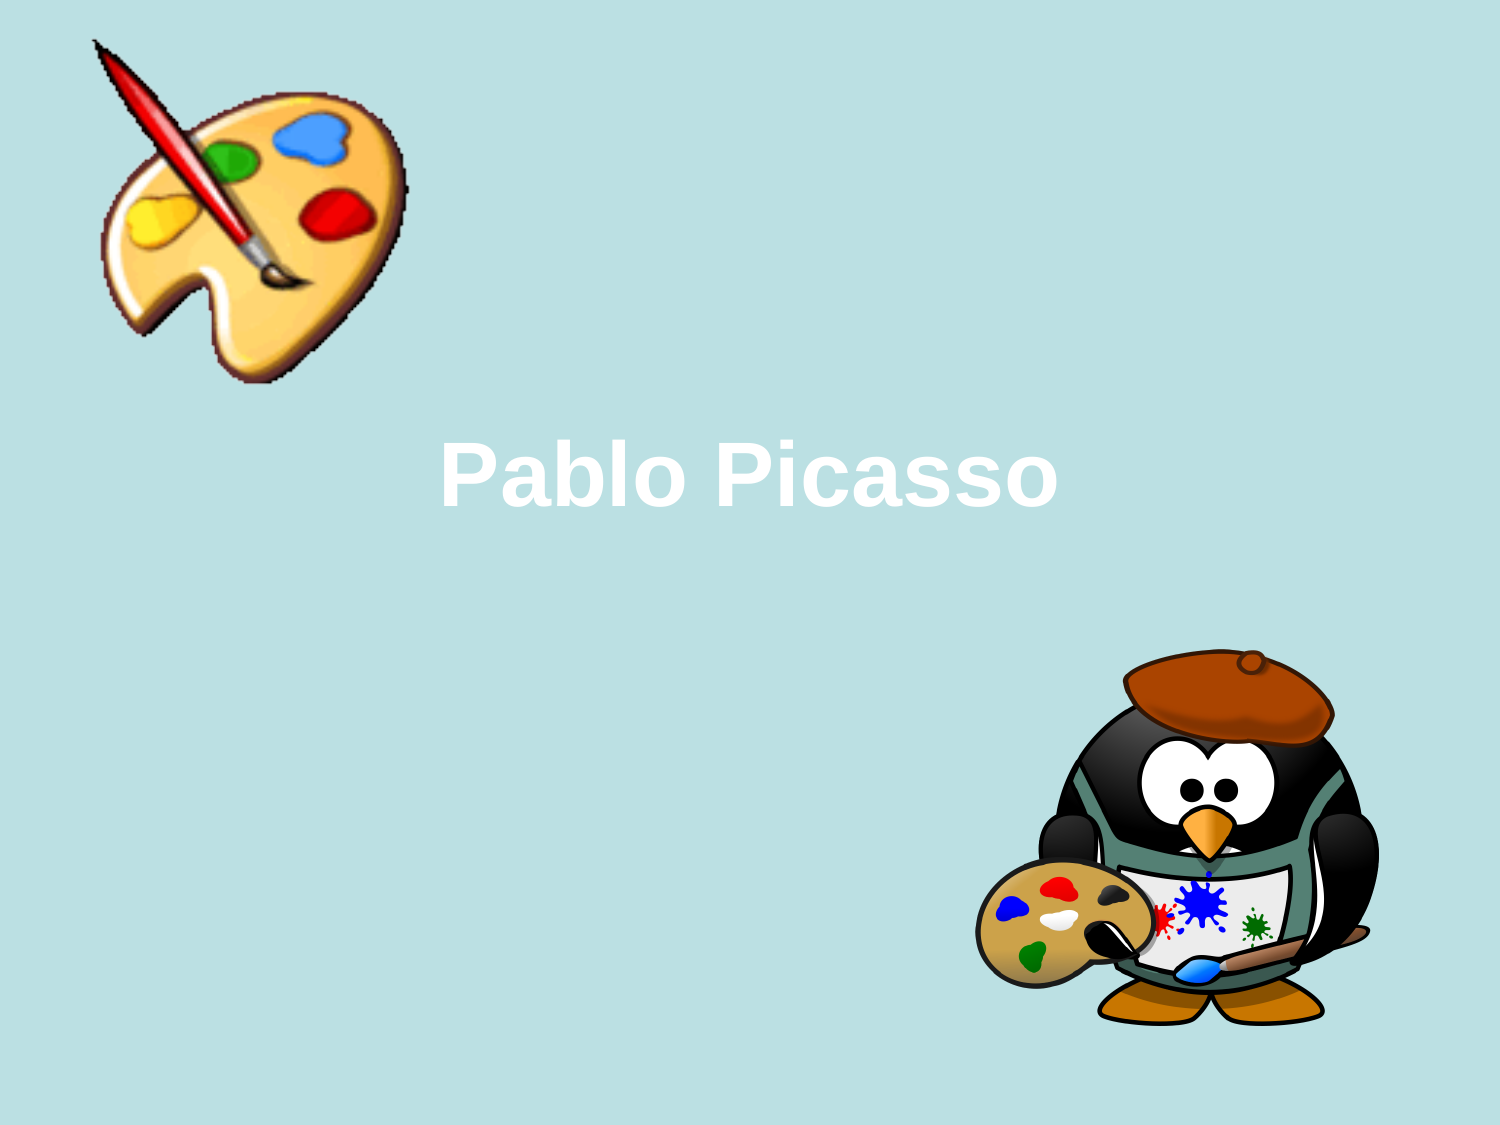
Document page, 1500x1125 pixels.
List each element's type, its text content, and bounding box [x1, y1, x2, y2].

picture [974, 648, 1379, 1027]
picture [74, 37, 426, 388]
title Pablo Picasso [112, 349, 1388, 591]
